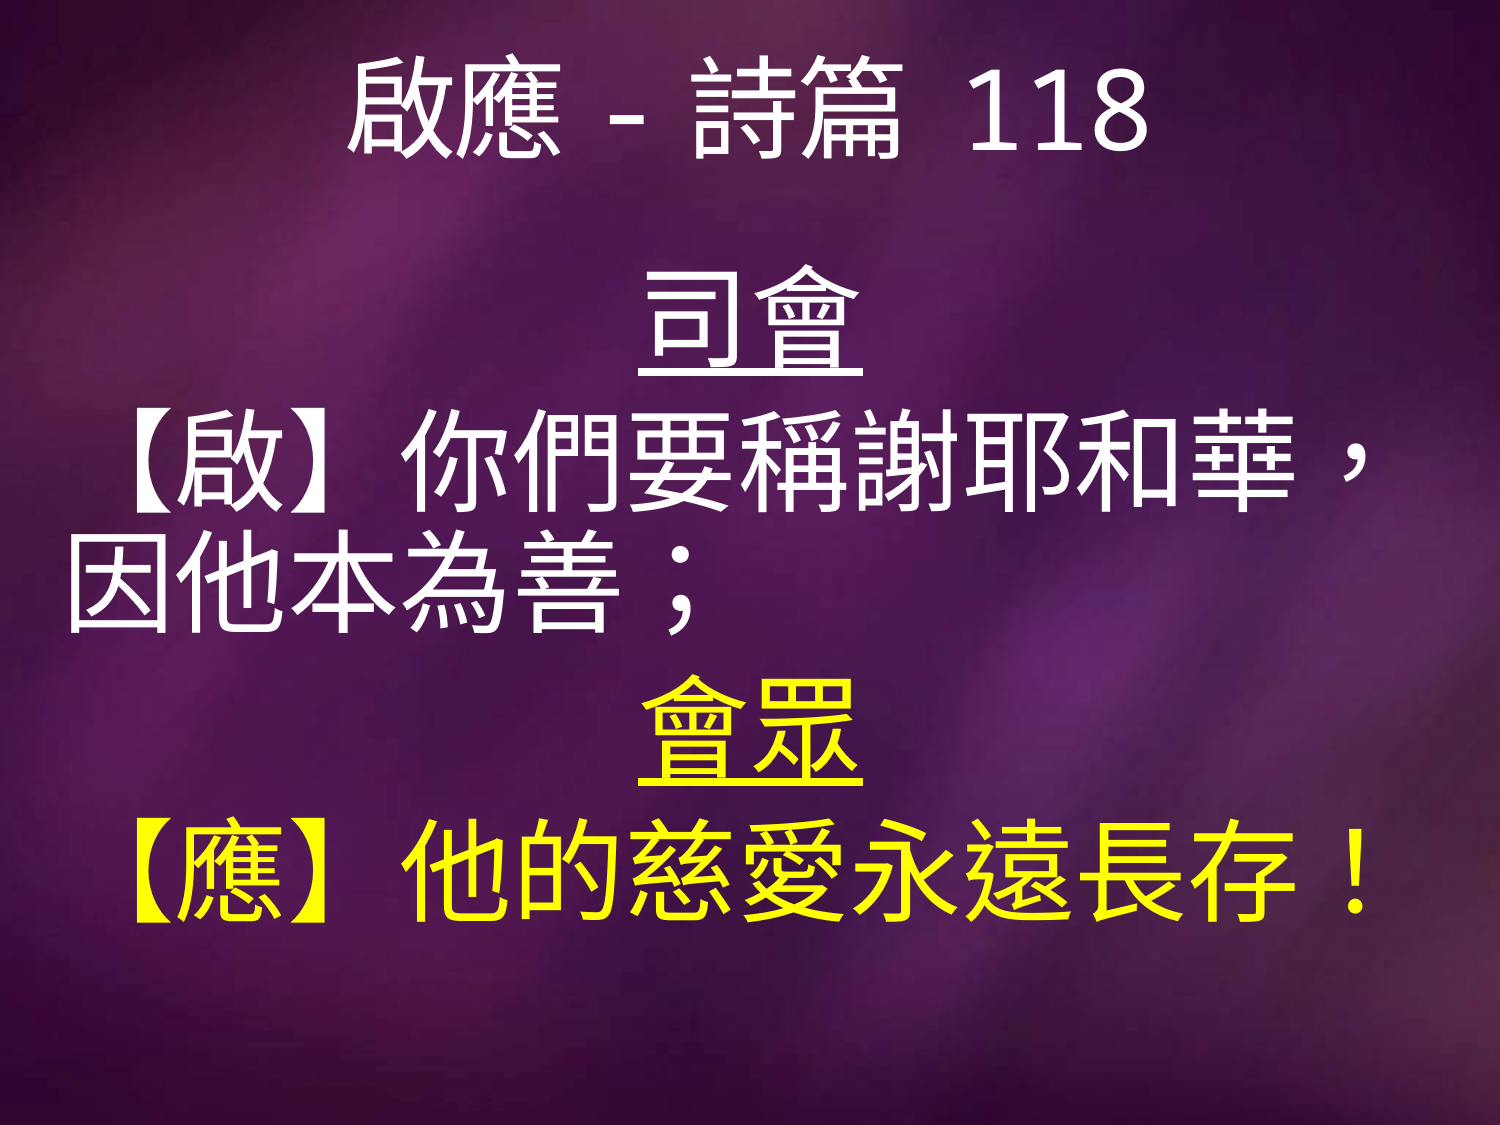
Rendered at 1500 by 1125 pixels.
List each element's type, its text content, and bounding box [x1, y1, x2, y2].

picture [0, 0, 1500, 1125]
list 司會 【啟】你們要稱謝耶和華，因他本為善； 會眾 【應】他的慈愛永遠長存！ [62, 262, 1438, 958]
title 啟應-詩篇 118 [62, 37, 1438, 174]
